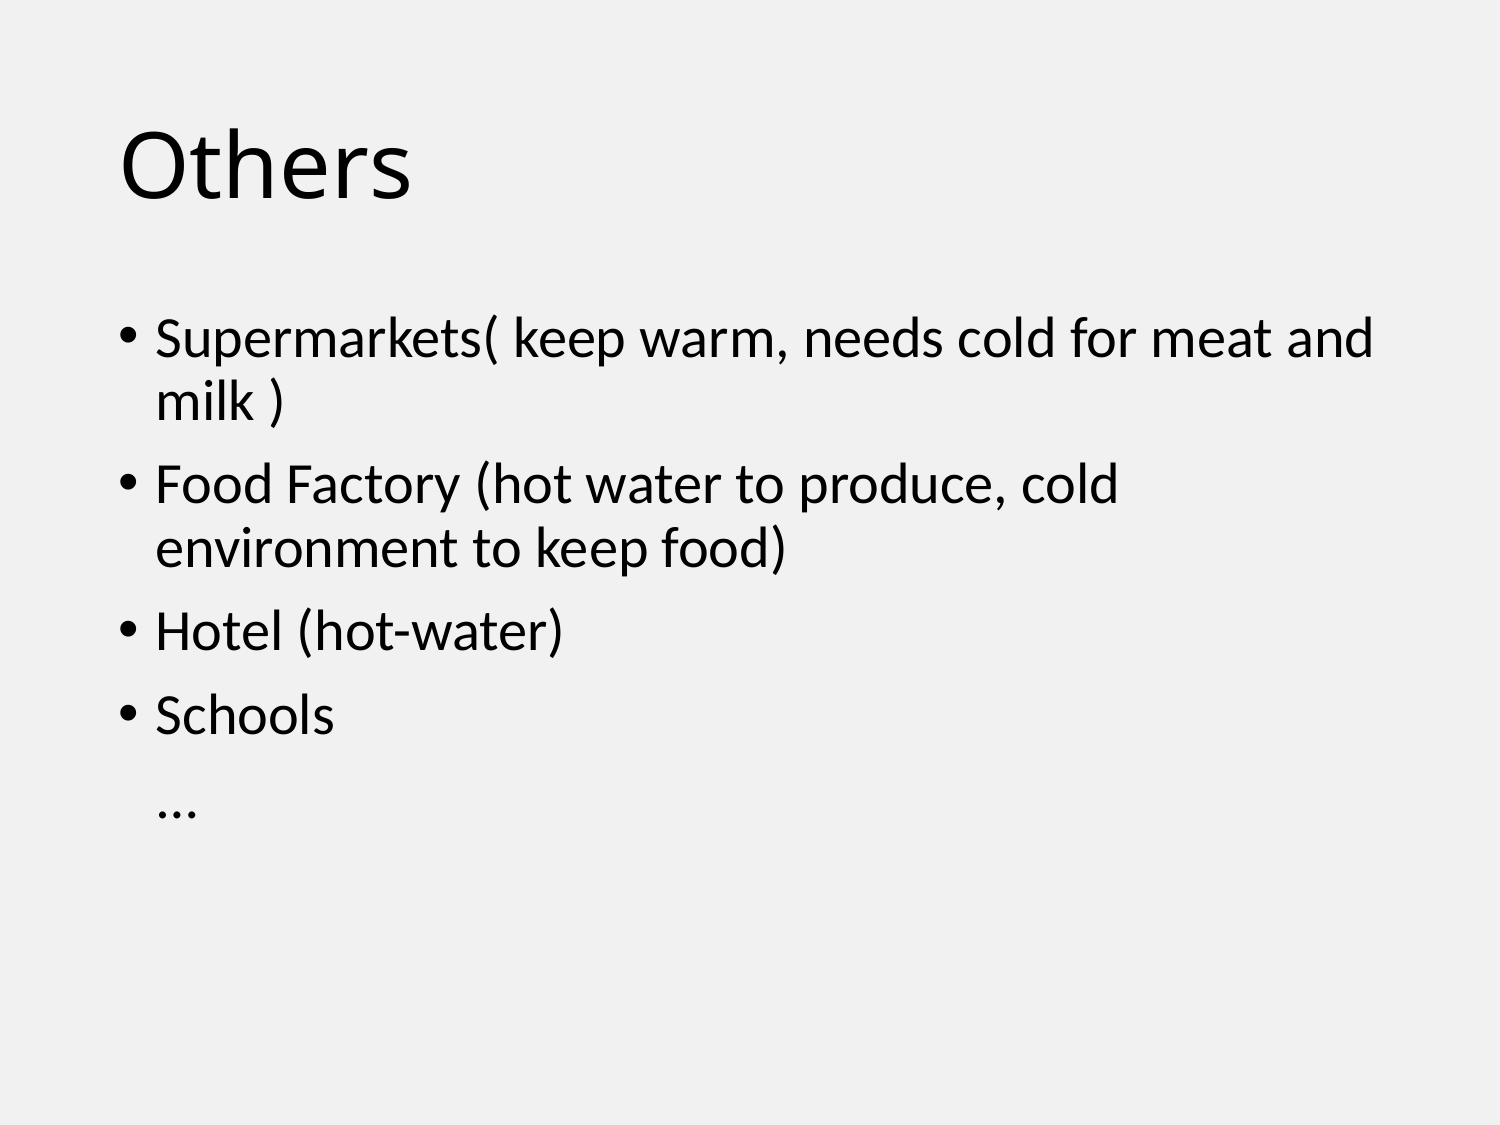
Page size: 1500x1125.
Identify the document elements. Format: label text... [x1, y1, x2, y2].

list Supermarkets( keep warm, needs cold for meat and milk ) Food Factory (hot water to produce, cold environment to keep food) Hotel (hot-water) Schools … [103, 299, 1397, 1014]
title Others [103, 59, 1397, 278]
